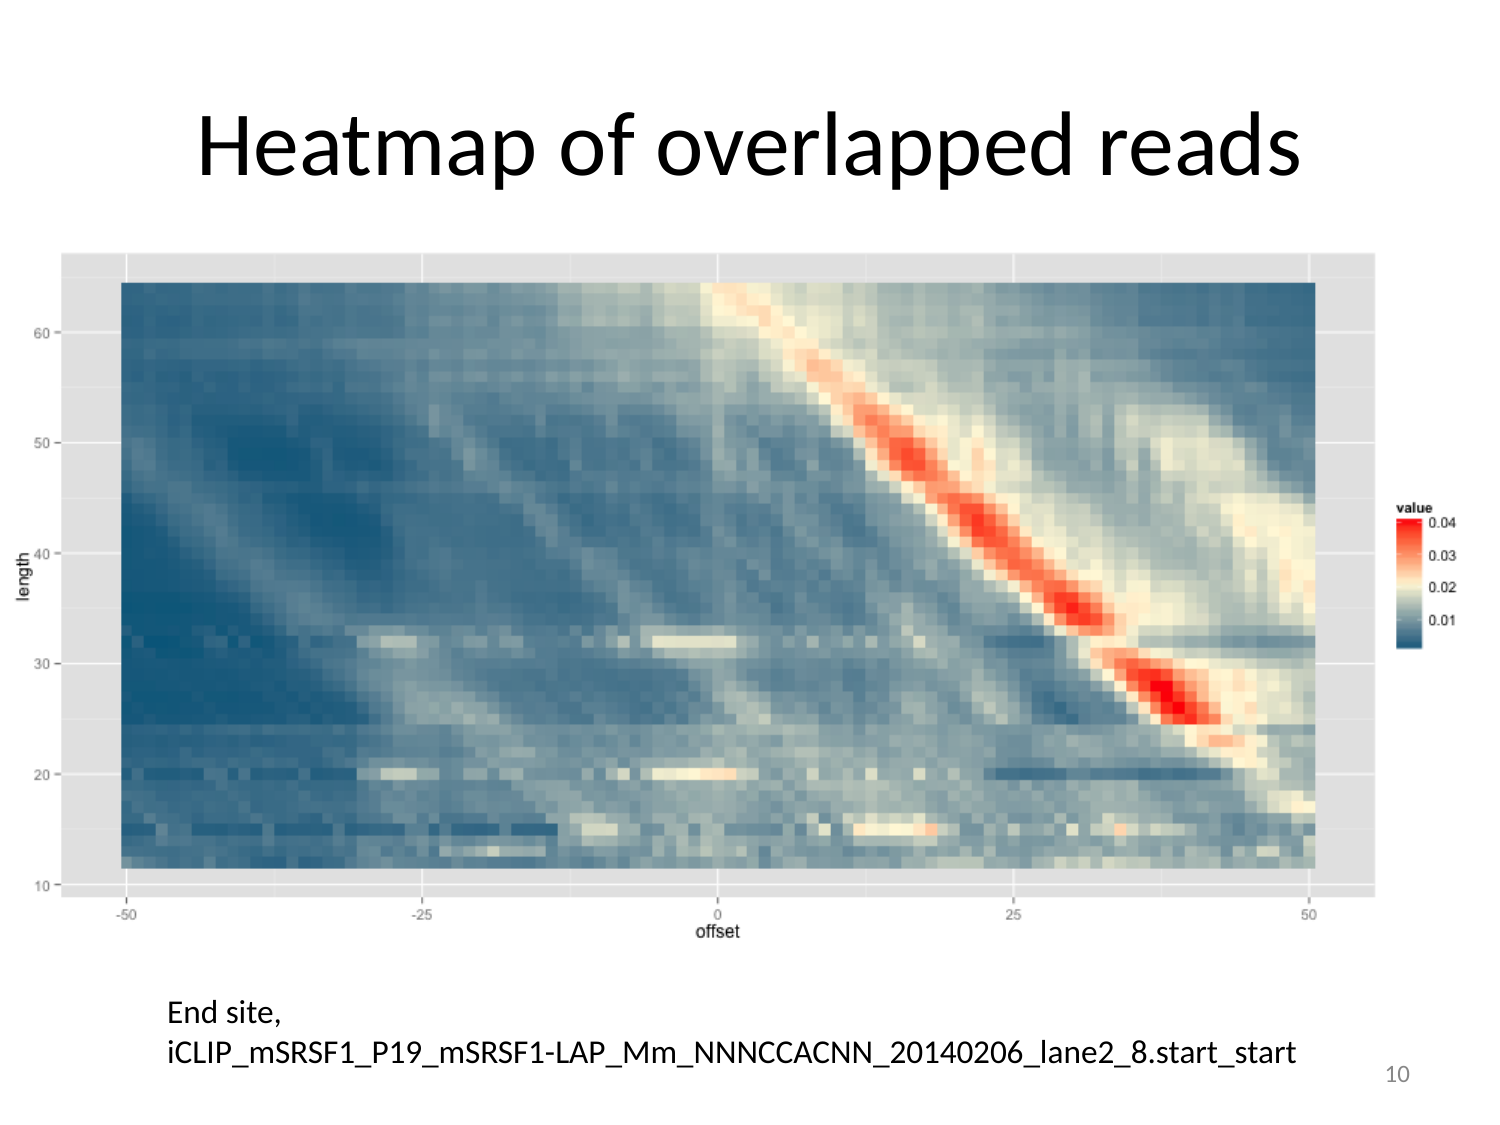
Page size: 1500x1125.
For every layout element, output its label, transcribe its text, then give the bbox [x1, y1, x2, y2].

picture [0, 232, 1500, 953]
slide_number ‹#› [1074, 1042, 1425, 1103]
title Heatmap of overlapped reads [75, 45, 1425, 230]
text_box End site, iCLIP_mSRSF1_P19_mSRSF1-LAP_Mm_NNNCCACNN_20140206_lane2_8.start_start [152, 982, 1395, 1079]
